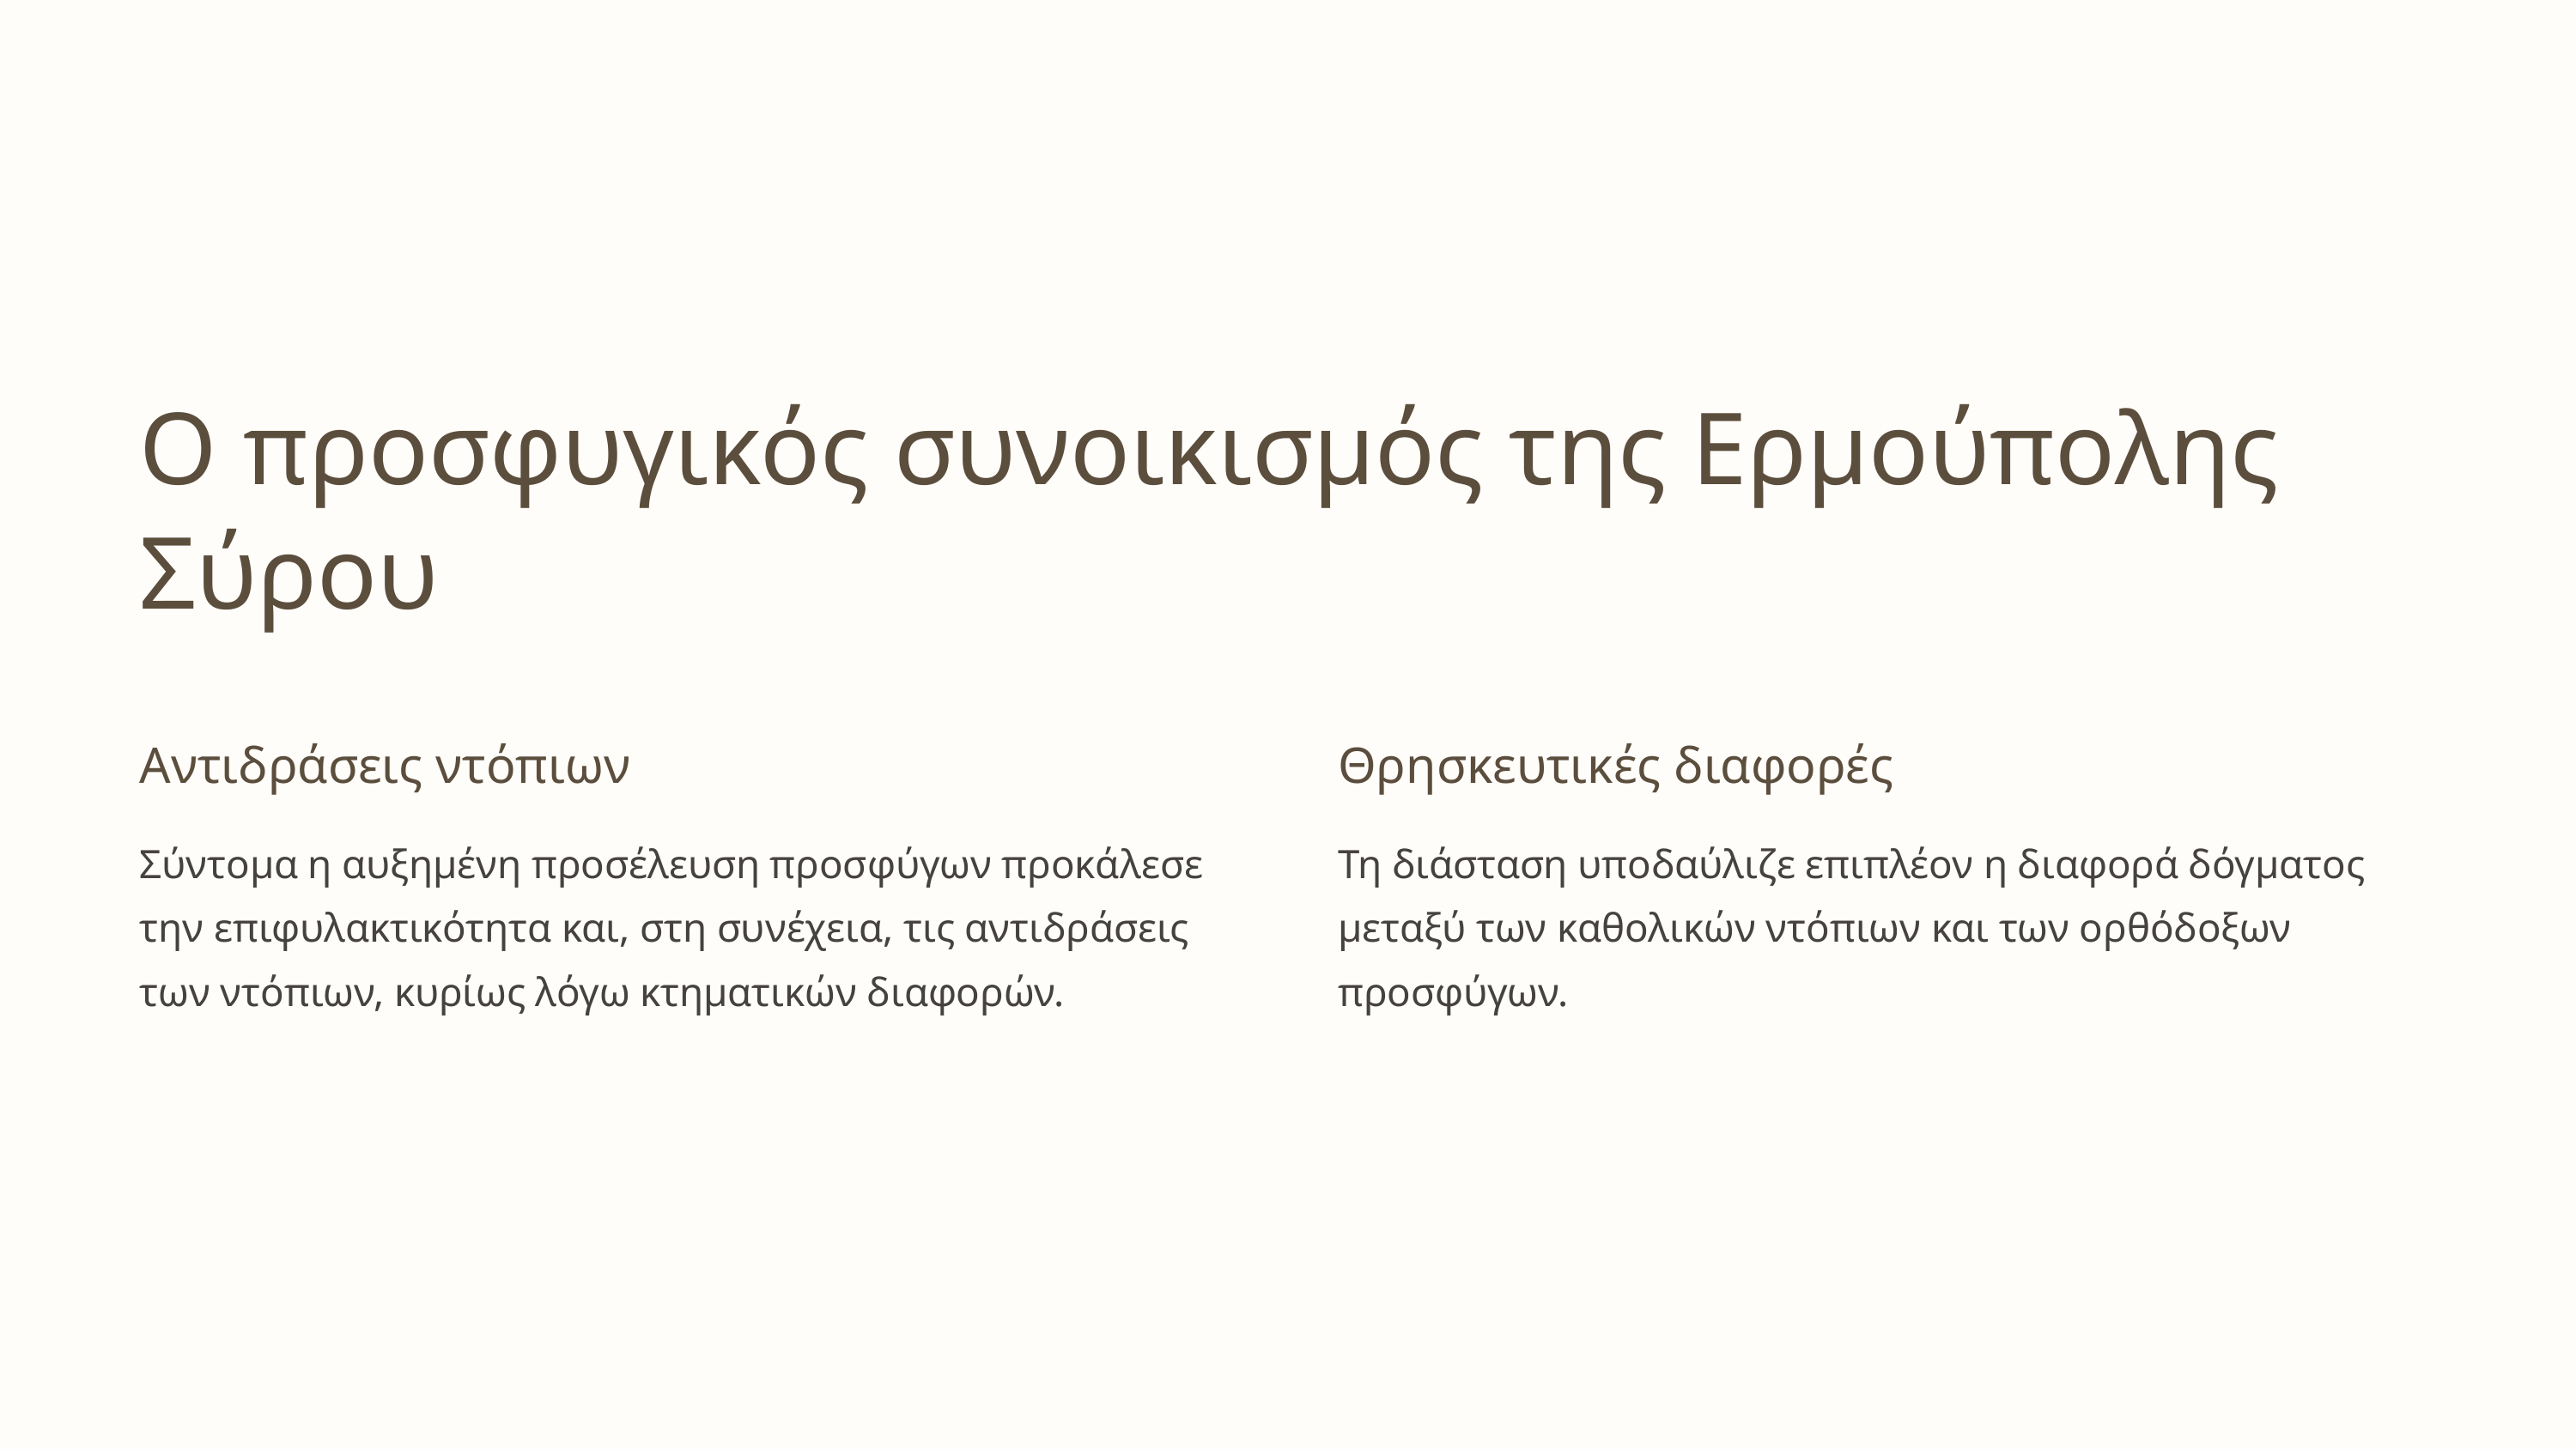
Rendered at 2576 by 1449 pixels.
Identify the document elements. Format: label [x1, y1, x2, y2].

text_box [0, 0, 2576, 1449]
